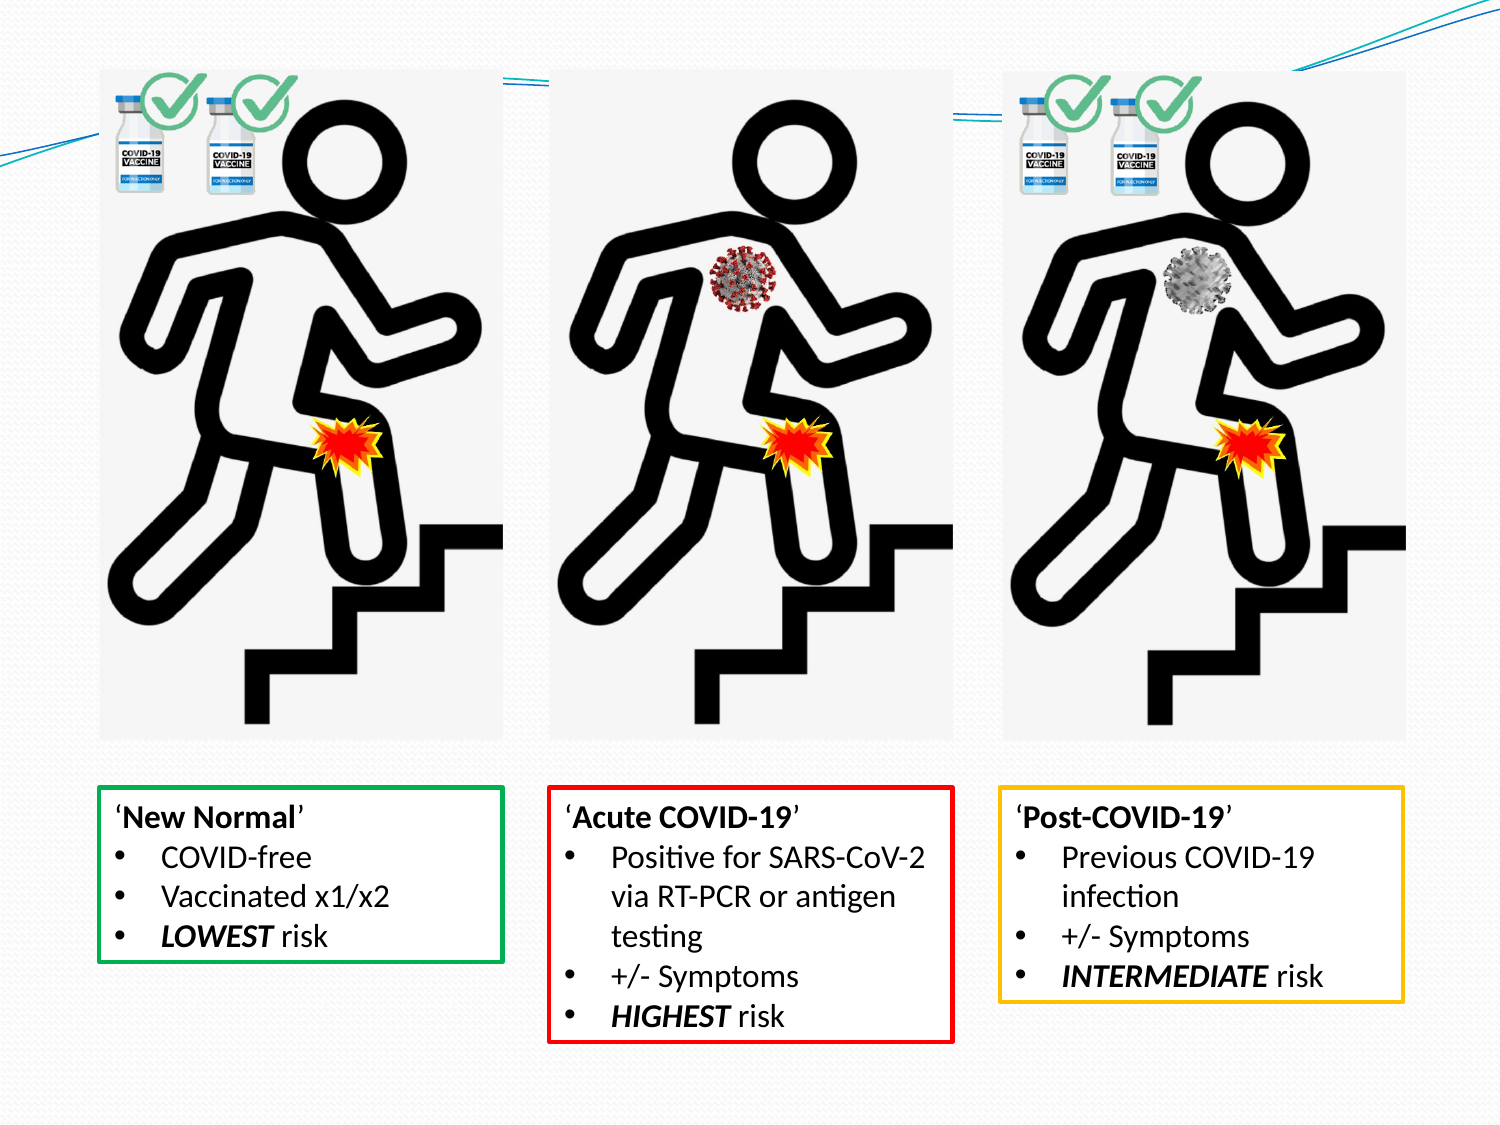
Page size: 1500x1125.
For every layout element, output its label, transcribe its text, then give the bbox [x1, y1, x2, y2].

picture [549, 69, 953, 740]
text_box ‘Acute COVID-19’ Positive for SARS-CoV-2 via RT-PCR or antigen testing +/- Symptoms HIGHEST risk [547, 785, 955, 1044]
picture [1000, 70, 1407, 741]
text_box ‘Post-COVID-19’ Previous COVID-19 infection +/- Symptoms INTERMEDIATE risk [998, 785, 1405, 1004]
text_box ‘New Normal’ COVID-free Vaccinated x1/x2 LOWEST risk [97, 785, 505, 964]
picture [96, 69, 503, 740]
